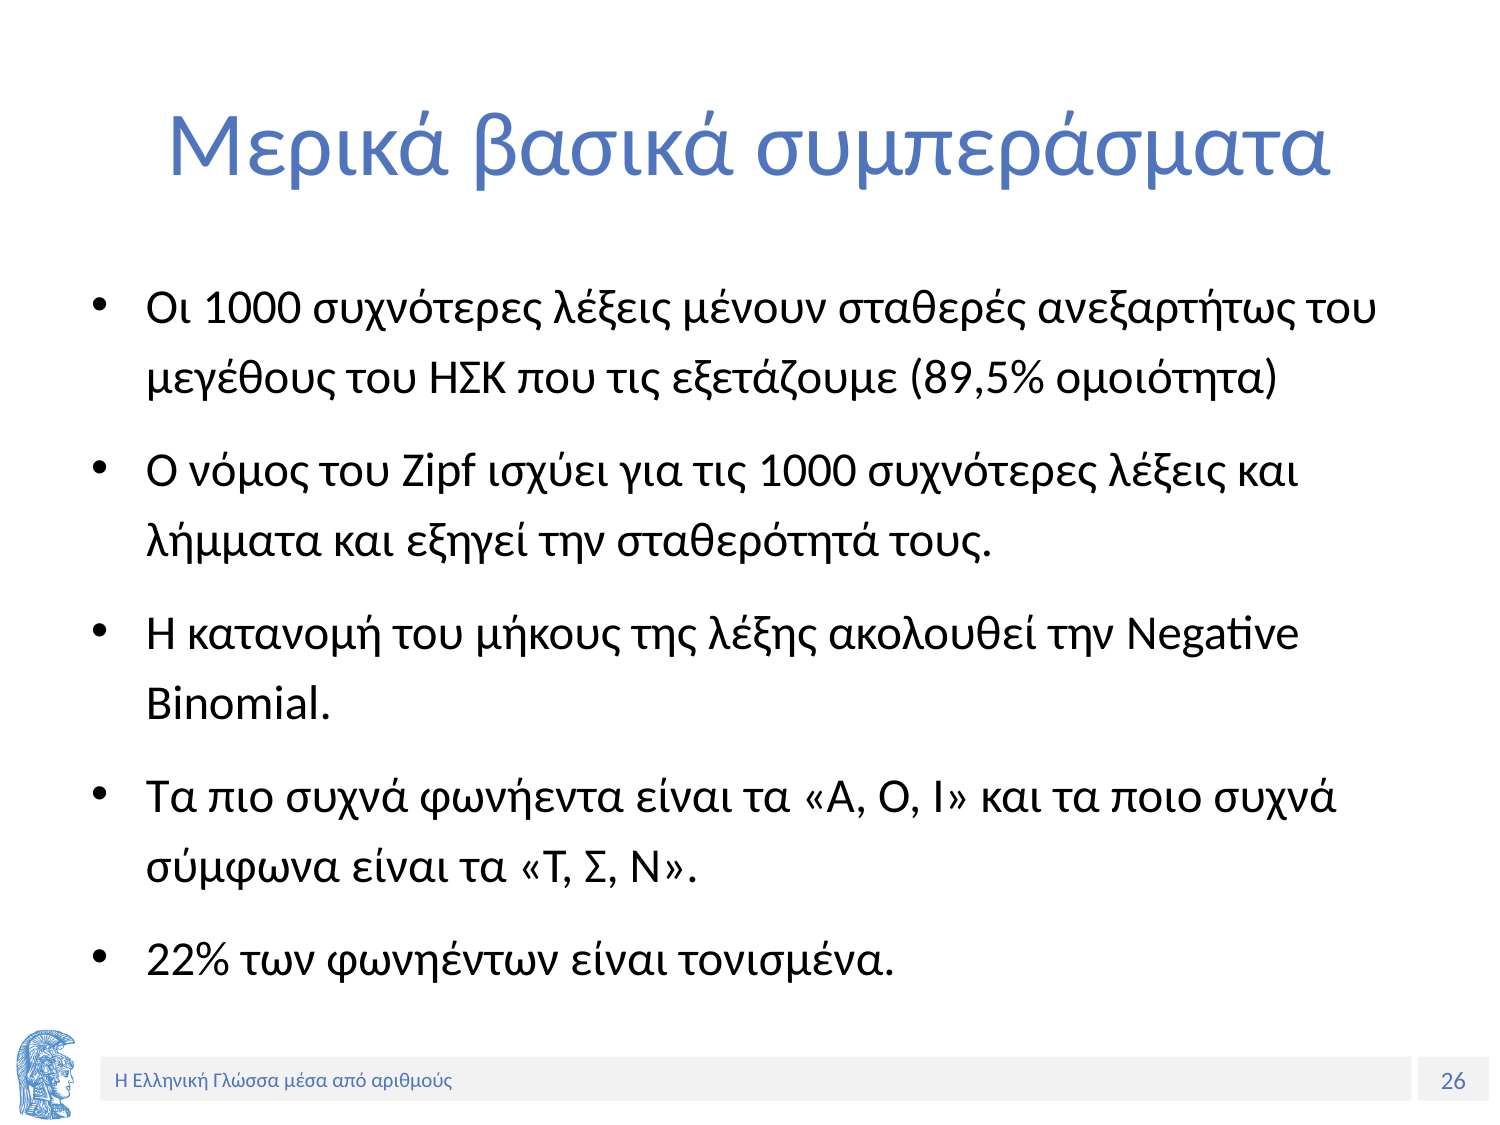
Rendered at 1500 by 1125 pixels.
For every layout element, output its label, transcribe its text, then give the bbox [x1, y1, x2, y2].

title Μερικά βασικά συμπεράσματα [75, 45, 1425, 233]
list Οι 1000 συχνότερες λέξεις μένουν σταθερές ανεξαρτήτως του μεγέθους του ΗΣΚ που τις εξετάζουμε (89,5% ομοιότητα) Ο νόμος του Zipf ισχύει για τις 1000 συχνότερες λέξεις και λήμματα και εξηγεί την σταθερότητά τους. Η κατανομή του μήκους της λέξης ακολουθεί την Negative Binomial. Τα πιο συχνά φωνήεντα είναι τα «Α, Ο, Ι» και τα ποιο συχνά σύμφωνα είναι τα «Τ, Σ, Ν». 22% των φωνηέντων είναι τονισμένα. [76, 255, 1427, 998]
picture [9, 1026, 81, 1120]
